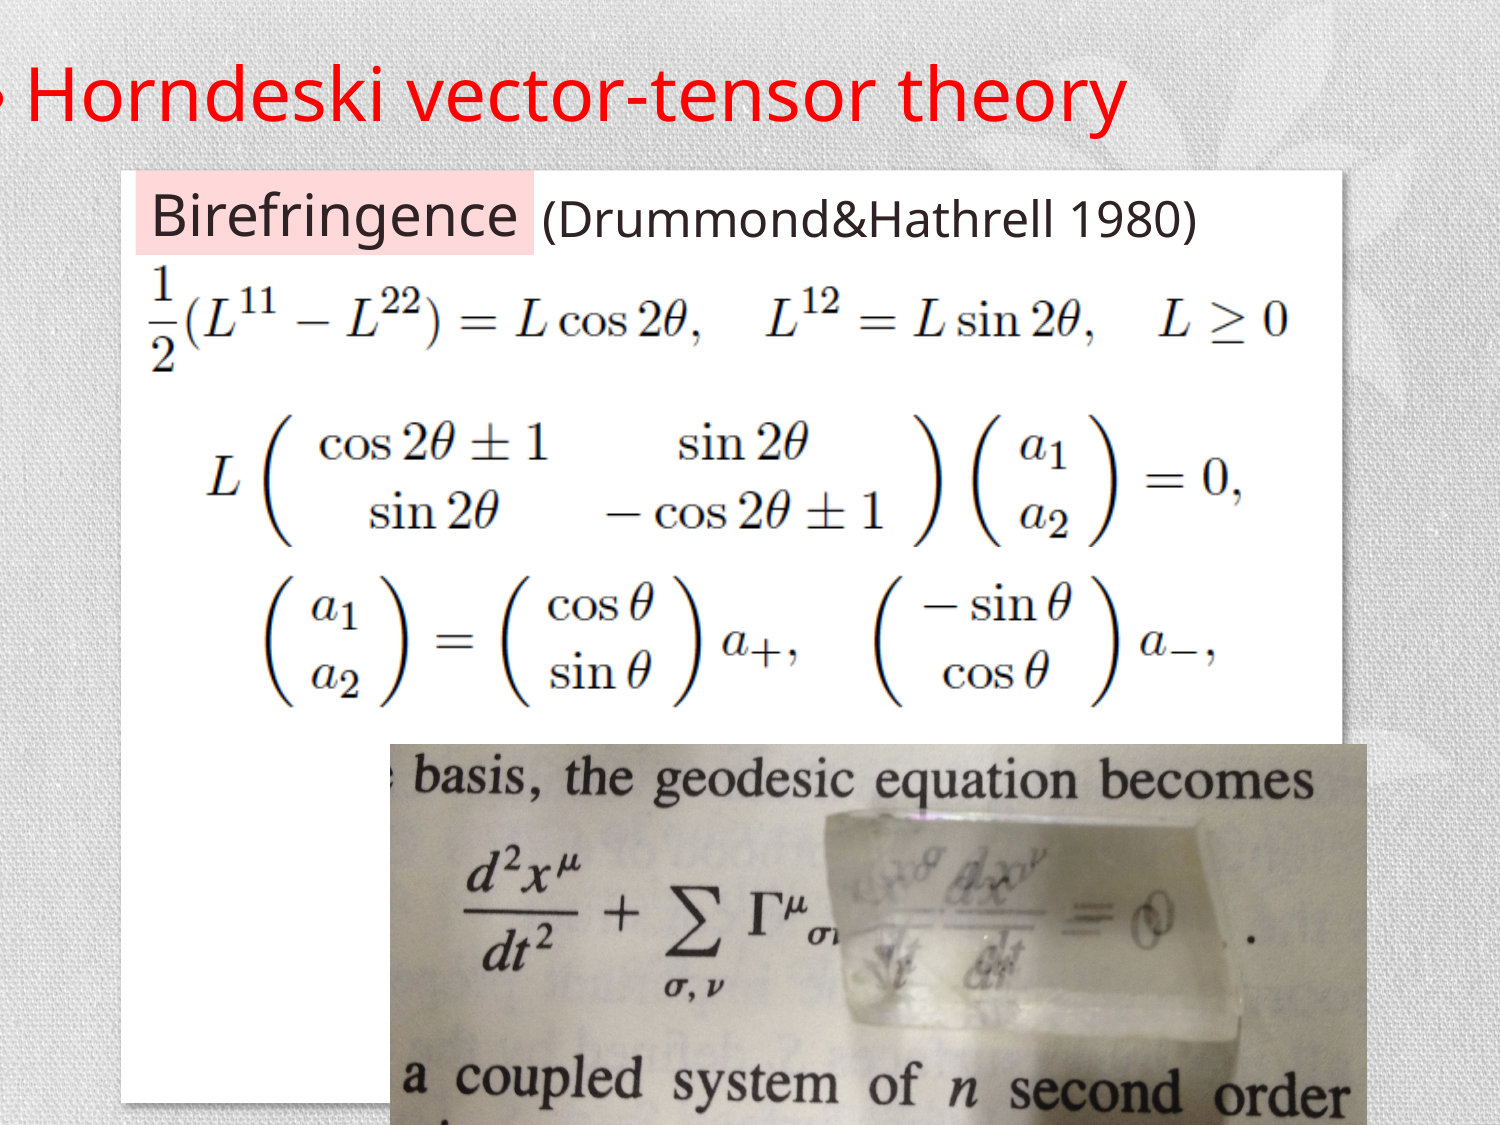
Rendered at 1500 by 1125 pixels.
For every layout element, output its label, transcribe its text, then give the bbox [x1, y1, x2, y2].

picture [390, 744, 1367, 1125]
text_box ・Horndeski vector-tensor theory [0, 38, 1143, 144]
text_box Birefringence [135, 170, 534, 244]
text_box [120, 170, 1343, 1104]
text_box (Drummond&Hathrell 1980) [527, 180, 1213, 244]
picture [120, 246, 1318, 724]
